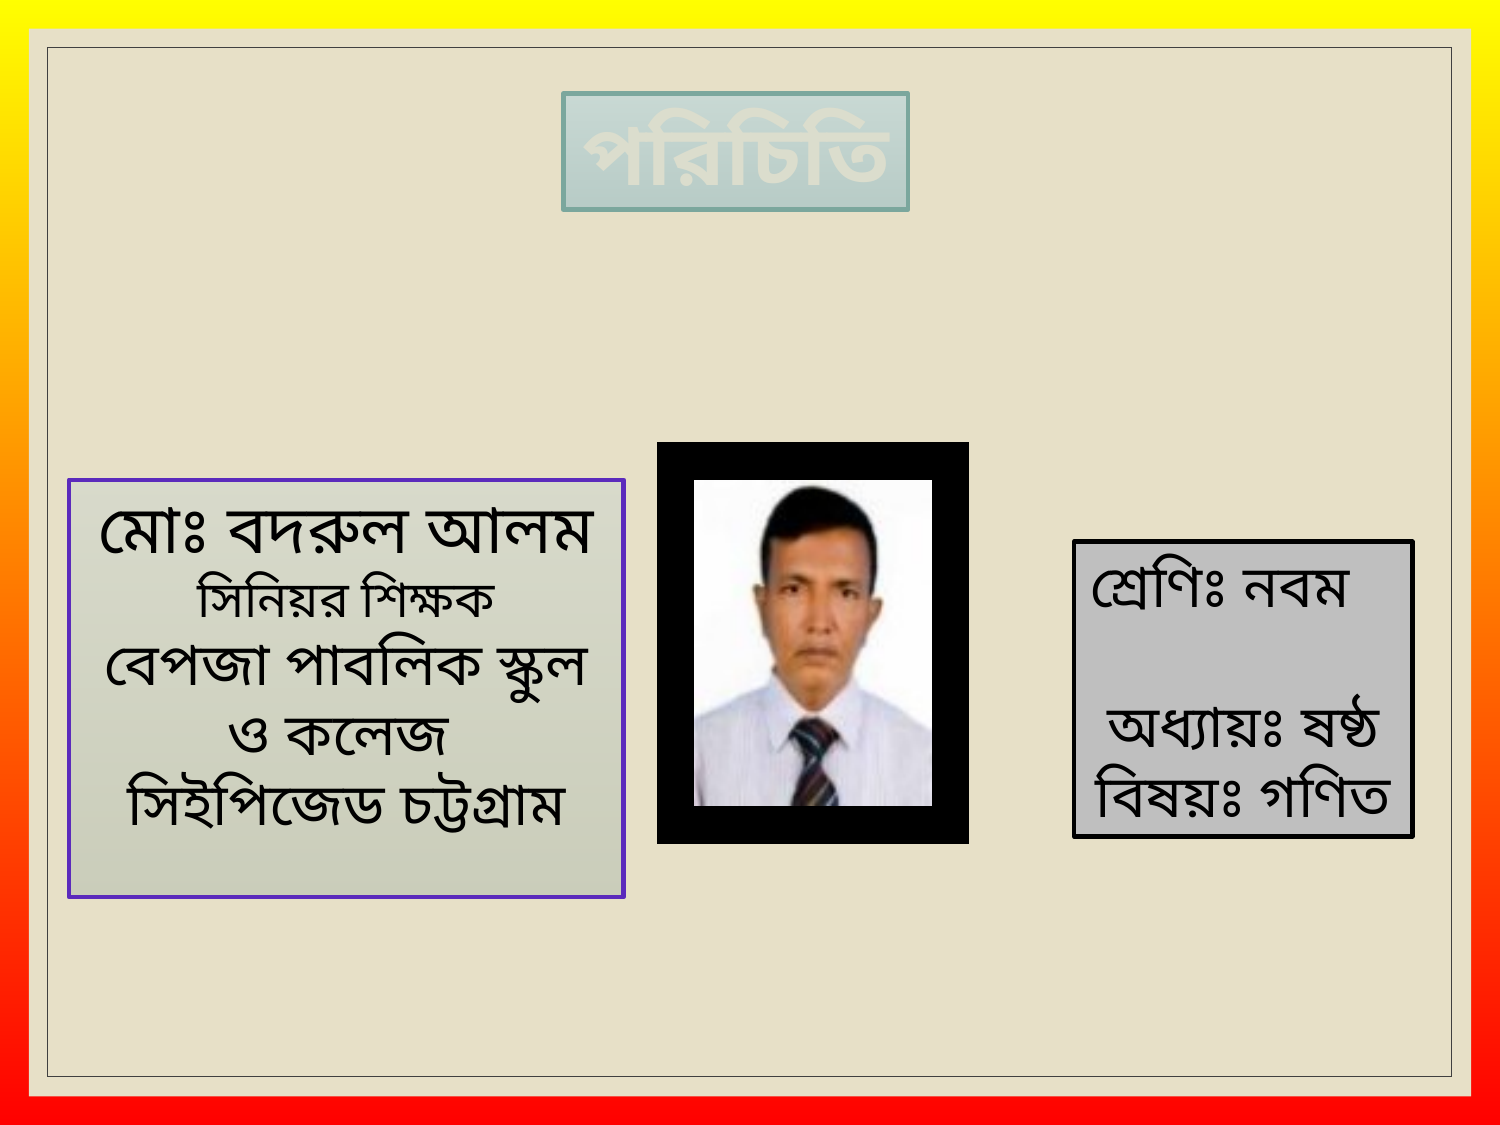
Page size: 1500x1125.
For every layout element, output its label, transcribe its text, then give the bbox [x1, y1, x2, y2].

text_box পরিচিতি [563, 93, 908, 210]
text_box মোঃ বদরুল আলম সিনিয়র শিক্ষক বেপজা পাবলিক স্কুল ও কলেজ সিইপিজেড চট্টগ্রাম [69, 479, 624, 898]
text_box শ্রেণিঃ নবম অধ্যায়ঃ ষষ্ঠ বিষয়ঃ গণিত [1074, 541, 1413, 837]
picture [694, 479, 932, 807]
